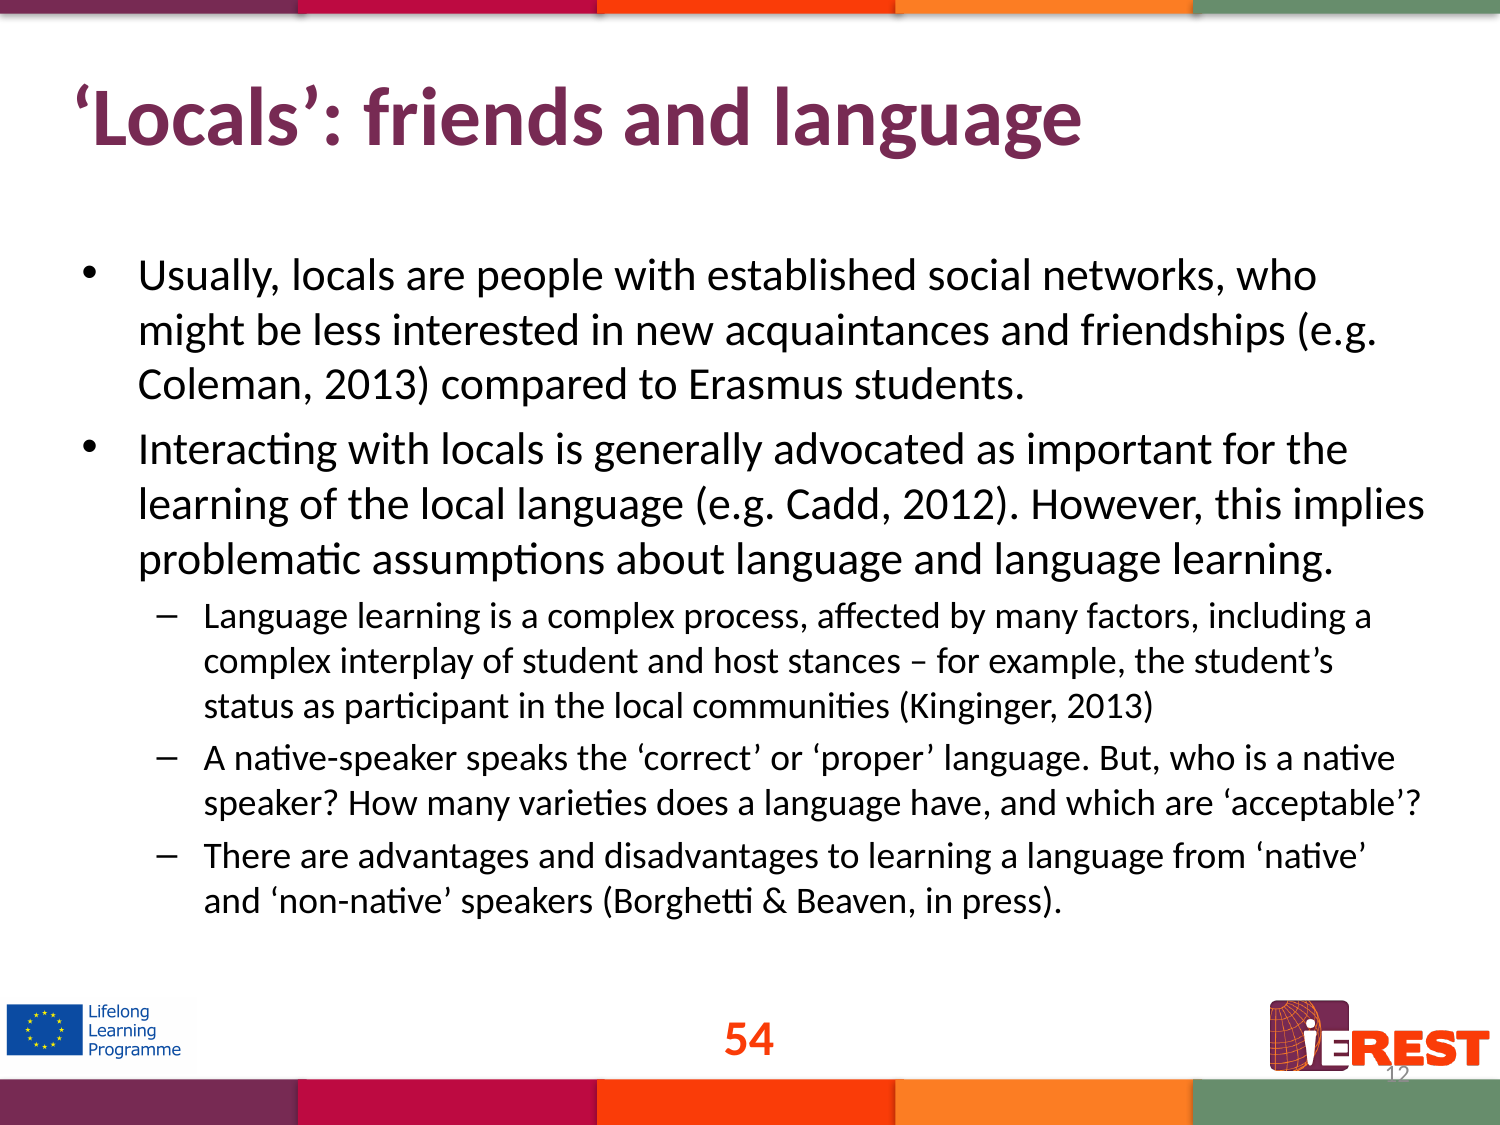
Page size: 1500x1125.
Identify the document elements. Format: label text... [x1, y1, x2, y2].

slide_number 12 [1074, 1042, 1425, 1103]
picture [0, 997, 197, 1074]
picture [1259, 986, 1500, 1111]
title ‘Locals’: friends and language [37, 18, 1463, 207]
text_box 54 [573, 1005, 924, 1066]
list Usually, locals are people with established social networks, who might be less interested in new acquaintances and friendships (e.g. Coleman, 2013) compared to Erasmus students. Interacting with locals is generally advocated as important for the learning of the local language (e.g. Cadd, 2012). However, this implies problematic assumptions about language and language learning. Language learning is a complex process, affected by many factors, including a complex interplay of student and host stances – for example, the student’s status as participant in the local communities (Kinginger, 2013) A native-speaker speaks the ‘correct’ or ‘proper’ language. But, who is a native speaker? How many varieties does a language have, and which are ‘acceptable’? There are advantages and disadvantages to learning a language from ‘native’ and ‘non-native’ speakers (Borghetti & Beaven, in press). [66, 236, 1446, 1005]
